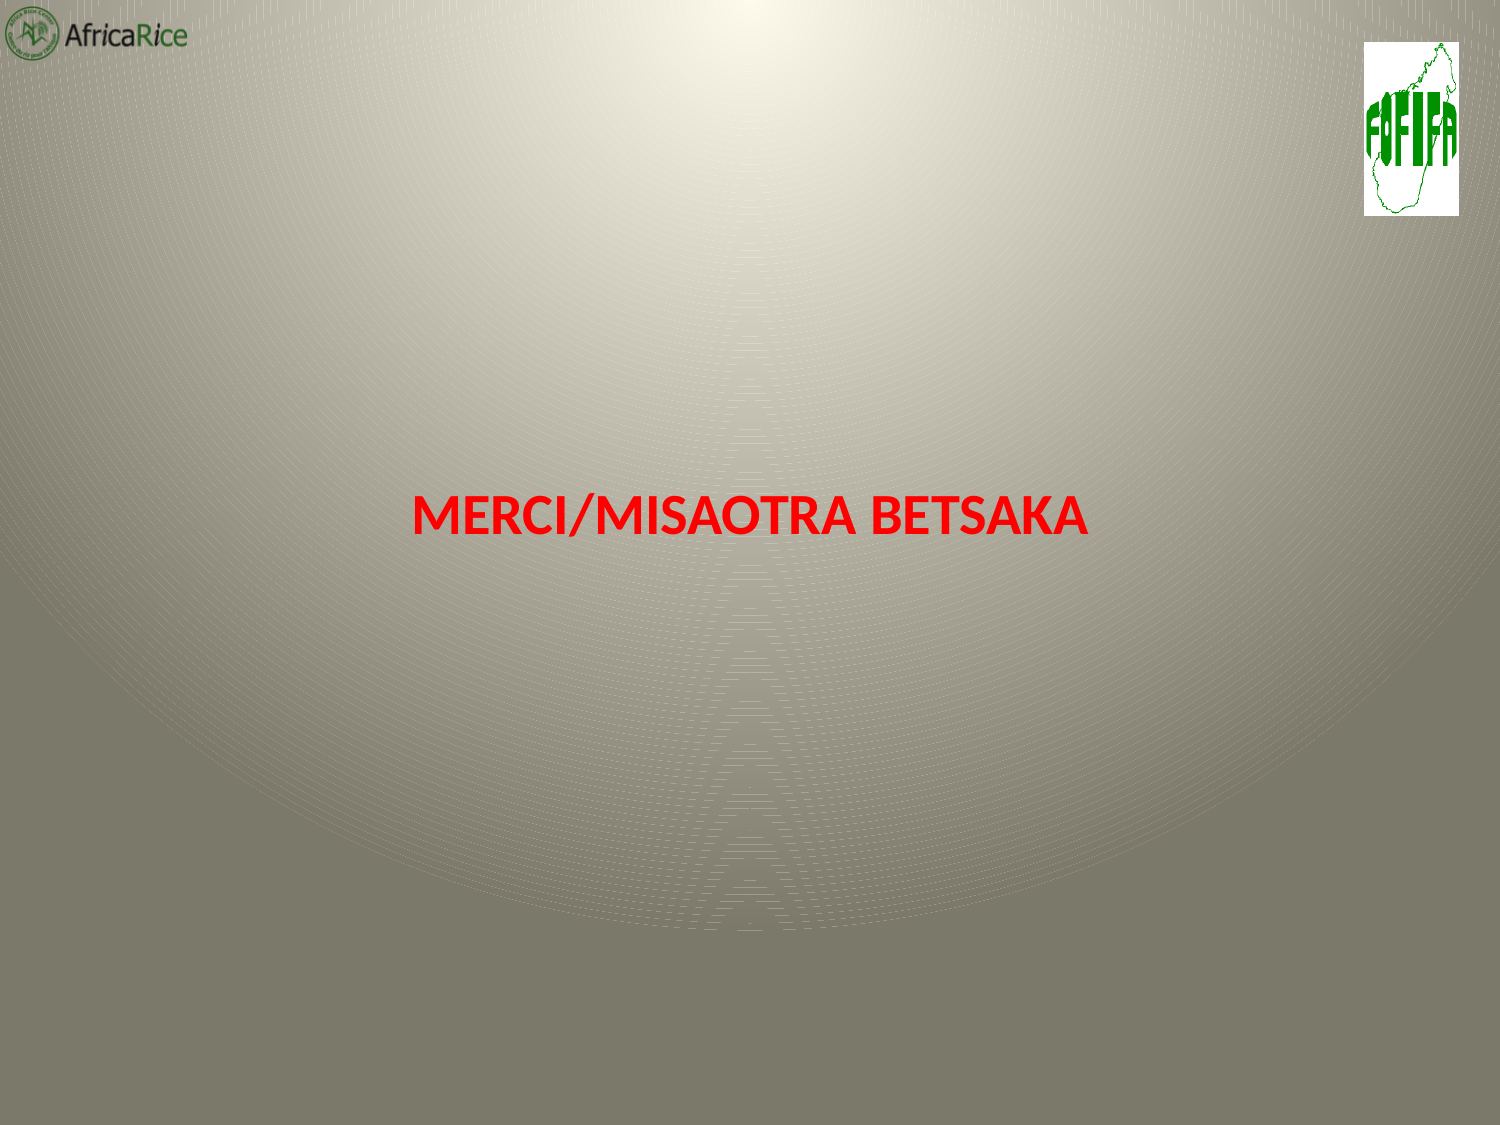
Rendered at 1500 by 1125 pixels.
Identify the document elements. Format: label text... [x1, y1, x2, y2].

picture [1363, 42, 1459, 216]
title [75, 0, 1500, 244]
list MERCI/MISAOTRA BETSAKA [75, 90, 1425, 1005]
picture [2, 4, 75, 63]
